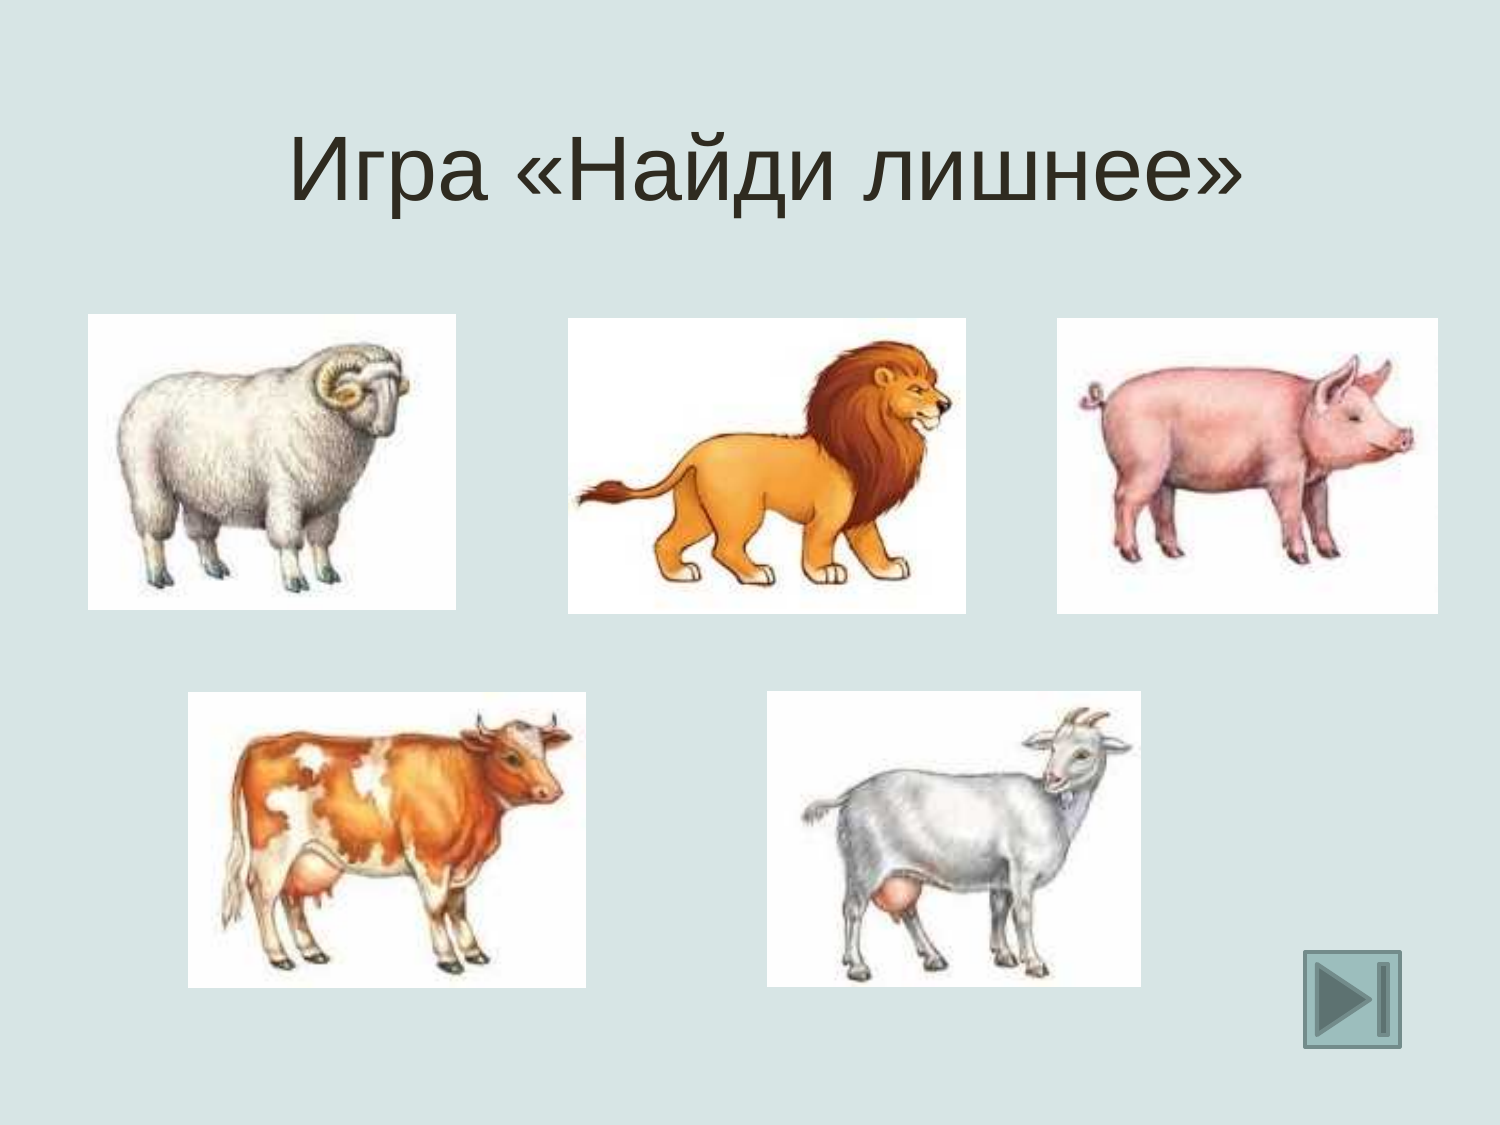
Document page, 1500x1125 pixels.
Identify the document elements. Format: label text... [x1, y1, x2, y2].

text_box [1303, 950, 1402, 1049]
picture [1056, 318, 1438, 614]
picture [188, 692, 586, 988]
title Игра «Найди лишнее» [129, 42, 1405, 284]
picture [88, 314, 456, 610]
picture [766, 690, 1141, 987]
picture [568, 318, 966, 614]
